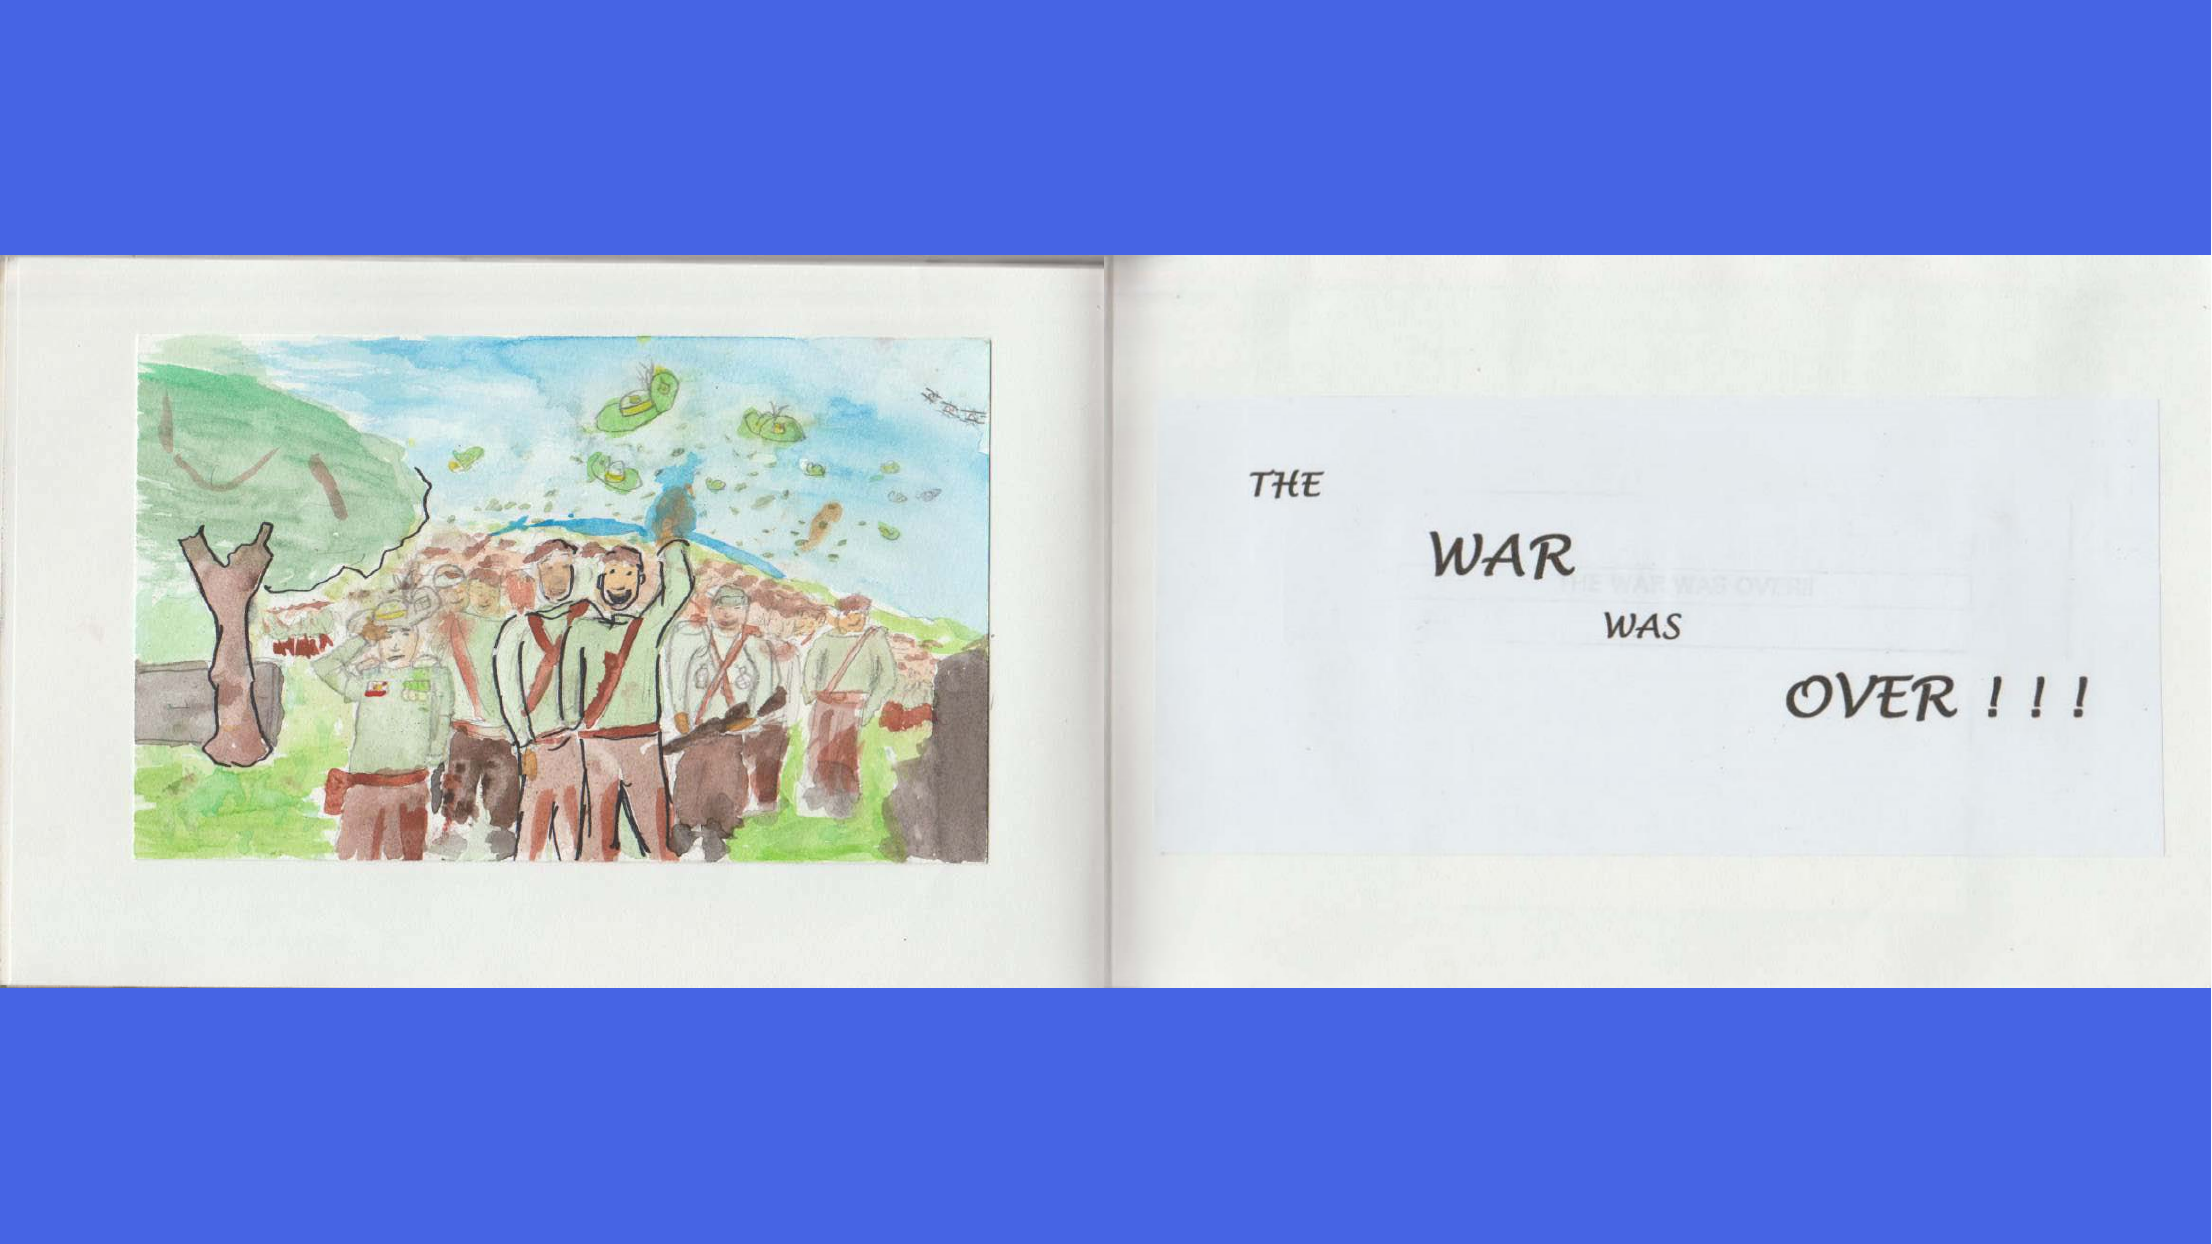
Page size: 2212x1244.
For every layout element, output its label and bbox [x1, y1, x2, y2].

picture [0, 255, 2212, 989]
